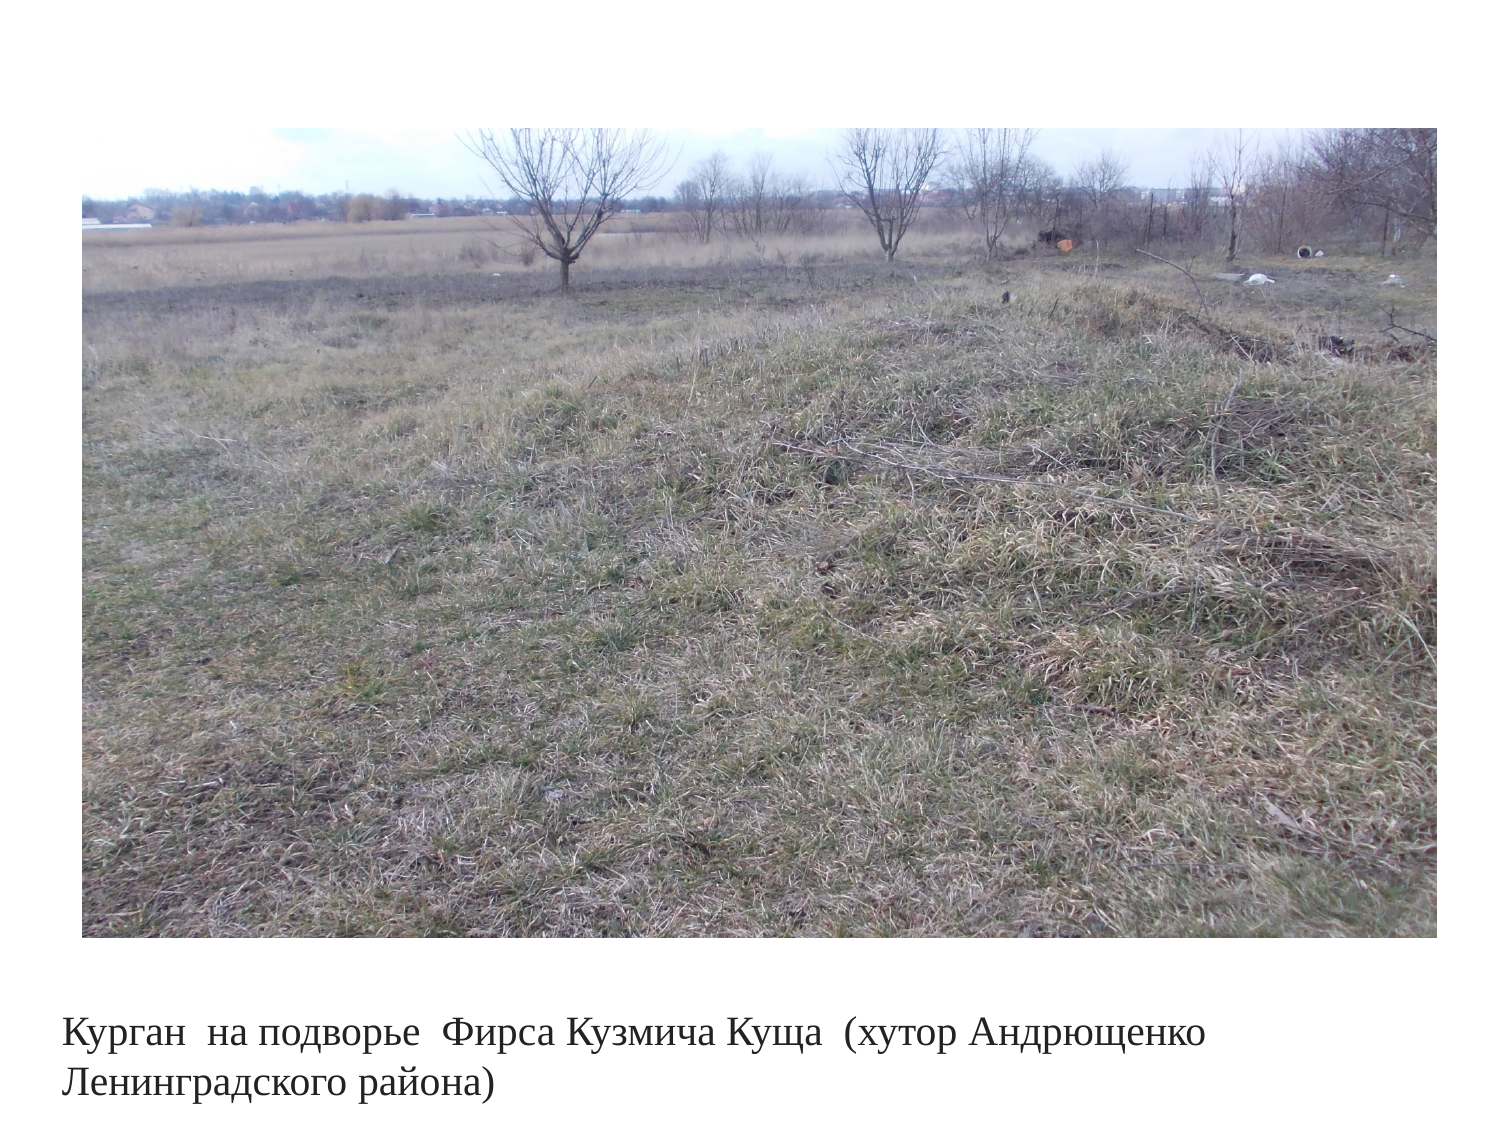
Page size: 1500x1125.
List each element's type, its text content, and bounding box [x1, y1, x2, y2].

picture [81, 128, 1437, 938]
text_box Курган на подворье Фирса Кузмича Куща (хутор Андрющенко Ленинградского района) [46, 996, 1500, 1112]
